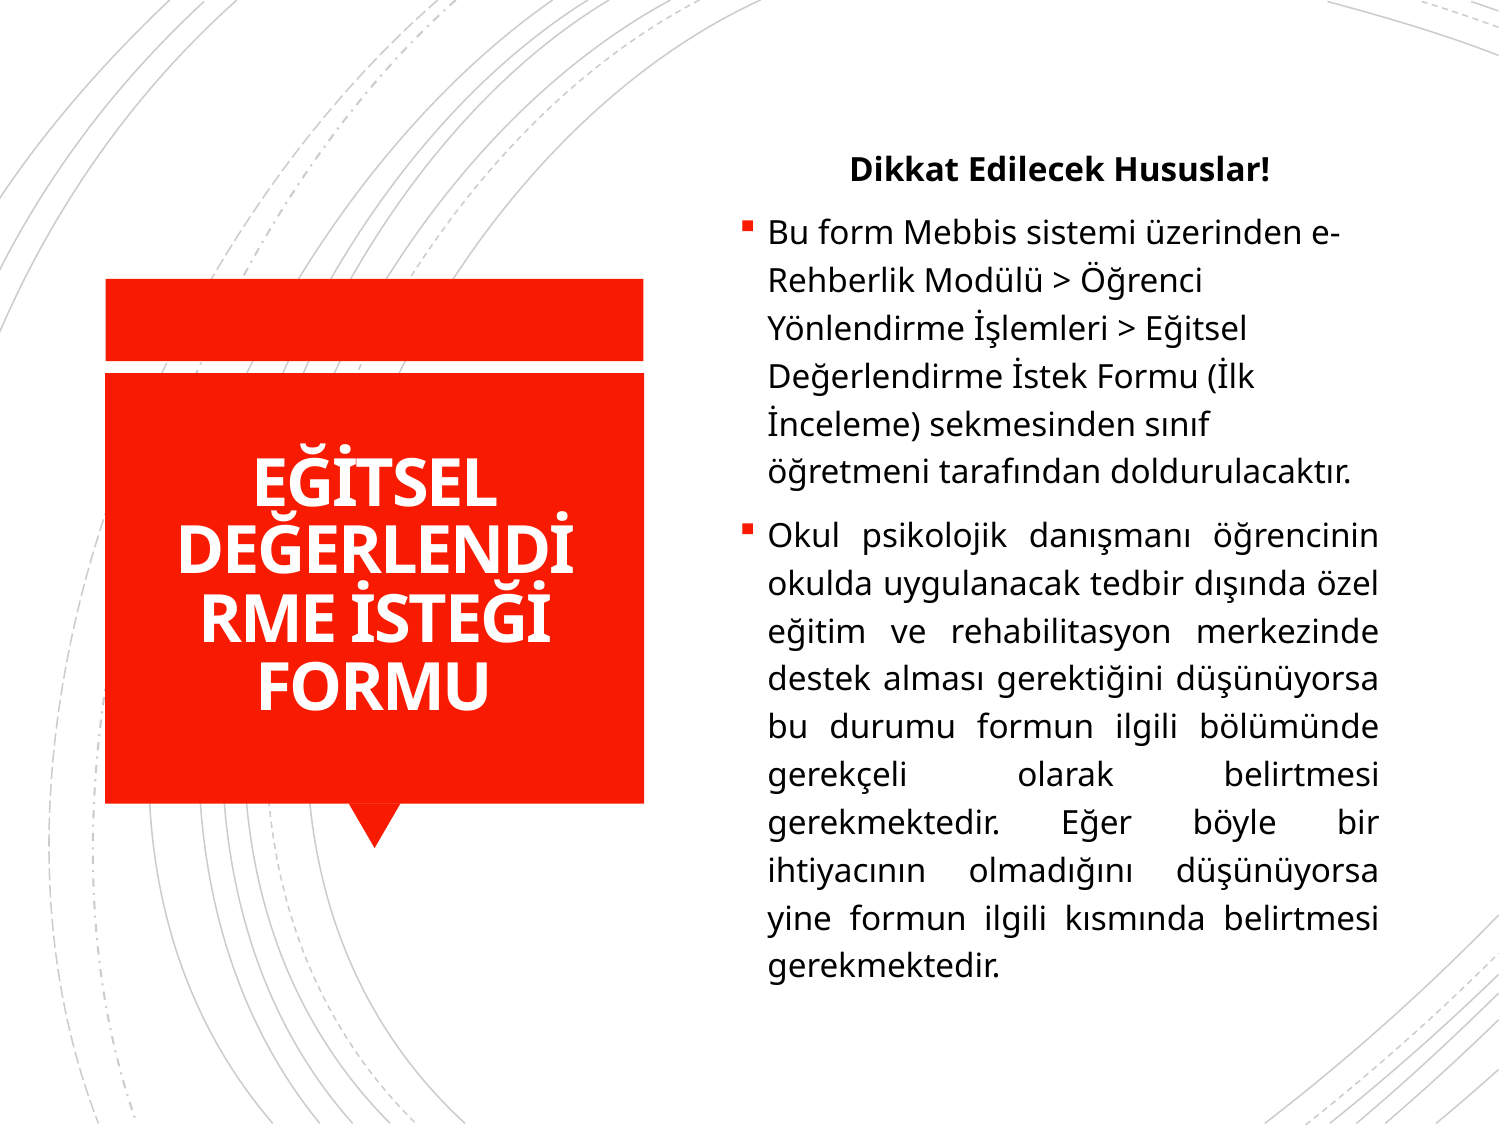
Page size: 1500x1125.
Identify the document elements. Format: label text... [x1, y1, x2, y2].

list Dikkat Edilecek Hususlar! Bu form Mebbis sistemi üzerinden e-Rehberlik Modülü > Öğrenci Yönlendirme İşlemleri > Eğitsel Değerlendirme İstek Formu (İlk İnceleme) sekmesinden sınıf öğretmeni tarafından doldurulacaktır. Okul psikolojik danışmanı öğrencinin okulda uygulanacak tedbir dışında özel eğitim ve rehabilitasyon merkezinde destek alması gerektiğini düşünüyorsa bu durumu formun ilgili bölümünde gerekçeli olarak belirtmesi gerekmektedir. Eğer böyle bir ihtiyacının olmadığını düşünüyorsa yine formun ilgili kısmında belirtmesi gerekmektedir. [724, 131, 1396, 993]
title EĞİTSEL DEĞERLENDİRME İSTEĞİ FORMU [118, 385, 630, 790]
